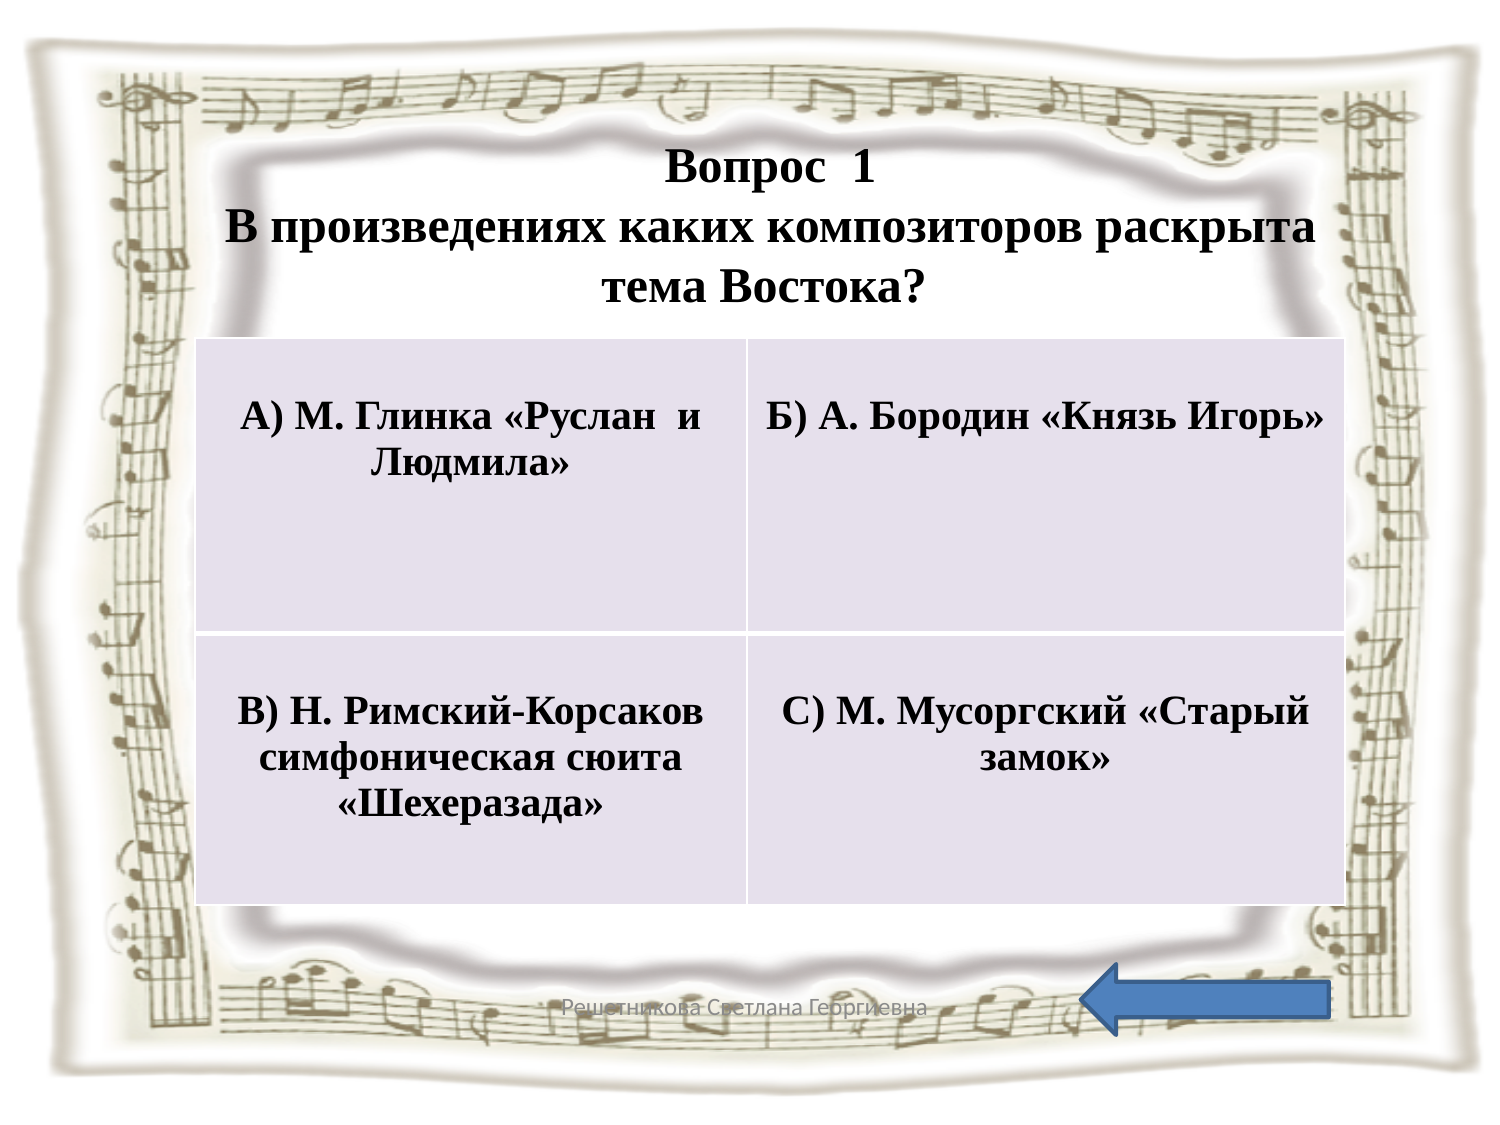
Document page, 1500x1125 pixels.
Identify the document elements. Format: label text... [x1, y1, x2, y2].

text_box Вопрос 1 В произведениях каких композиторов раскрыта тема Востока? [183, 125, 1346, 321]
table_header А) М. Глинка «Руслан и Людмила» [196, 339, 746, 631]
table_cell В) Н. Римский-Корсаков симфоническая сюита «Шехеразада» [196, 636, 746, 904]
table_header Б) А. Бородин «Князь Игорь» [748, 339, 1344, 631]
text_box [0, 0, 1500, 1125]
footer Решетникова Светлана Георгиевна [501, 964, 988, 1047]
table_cell С) М. Мусоргский «Старый замок» [748, 636, 1344, 904]
text_box [1078, 962, 1331, 1037]
